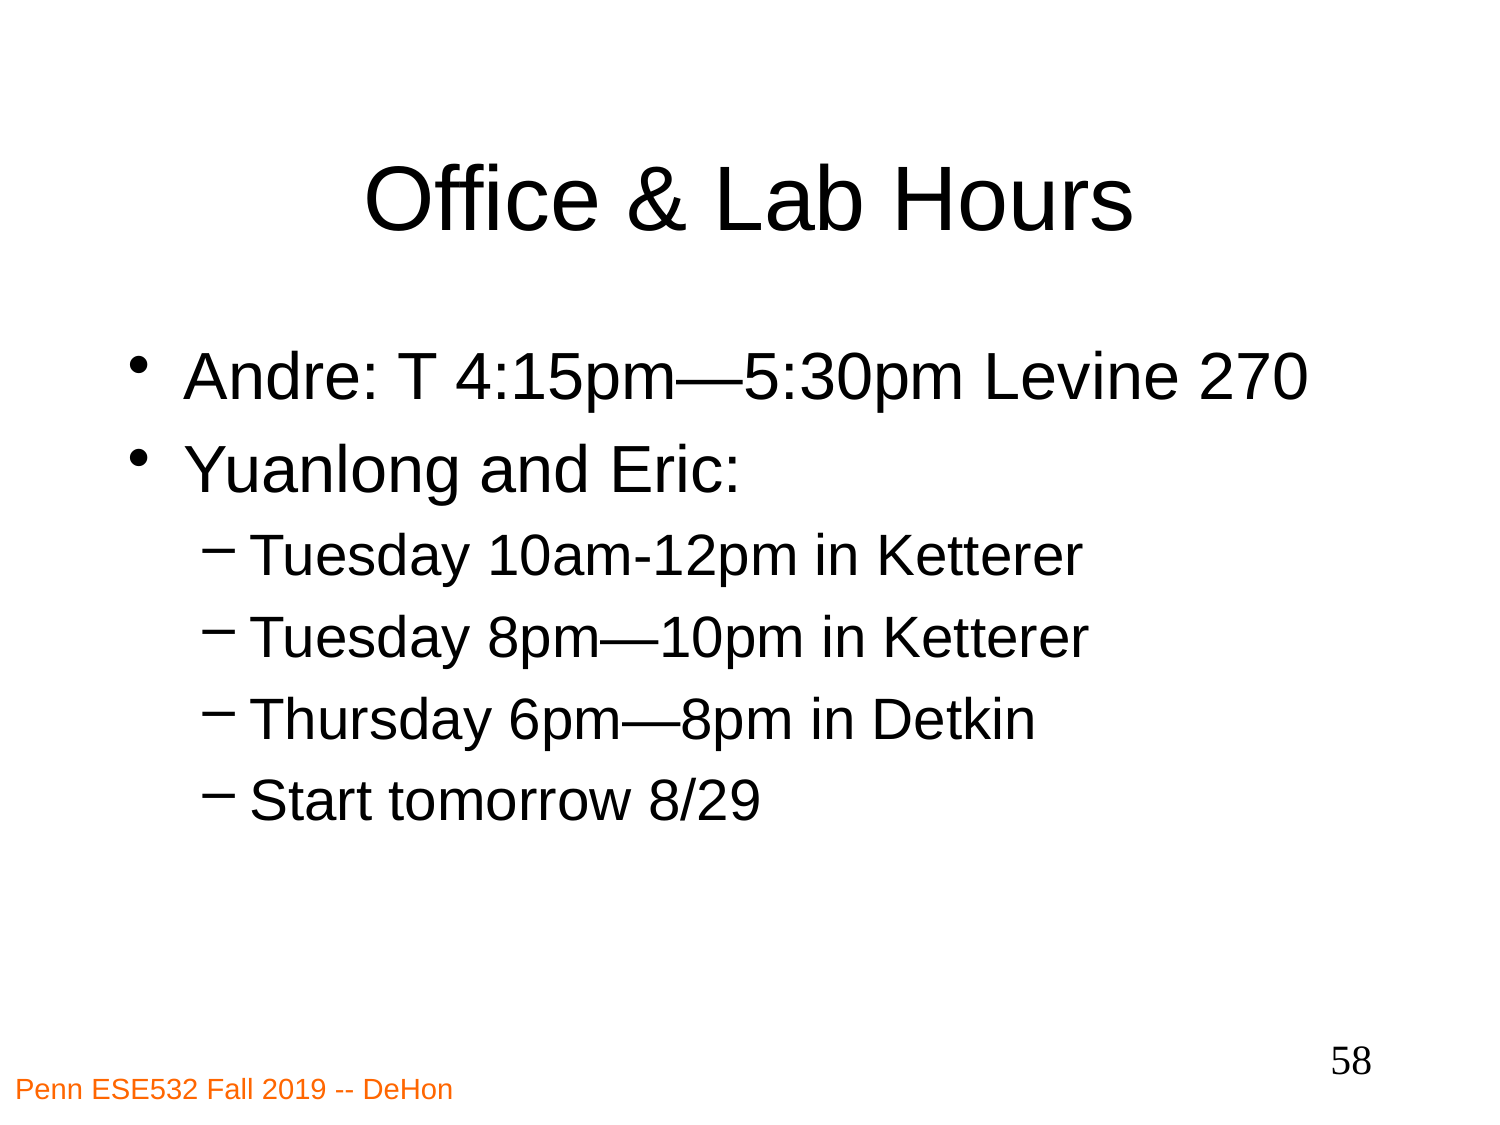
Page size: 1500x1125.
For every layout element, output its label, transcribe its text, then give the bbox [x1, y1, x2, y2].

slide_number 58 [1074, 1024, 1388, 1101]
list Andre: T 4:15pm—5:30pm Levine 270 Yuanlong and Eric: Tuesday 10am-12pm in Ketterer Tuesday 8pm—10pm in Ketterer Thursday 6pm—8pm in Detkin Start tomorrow 8/29 [112, 324, 1388, 1001]
slide_number Penn ESE532 Fall 2019 -- DeHon [0, 1062, 688, 1125]
title Office & Lab Hours [112, 99, 1388, 288]
